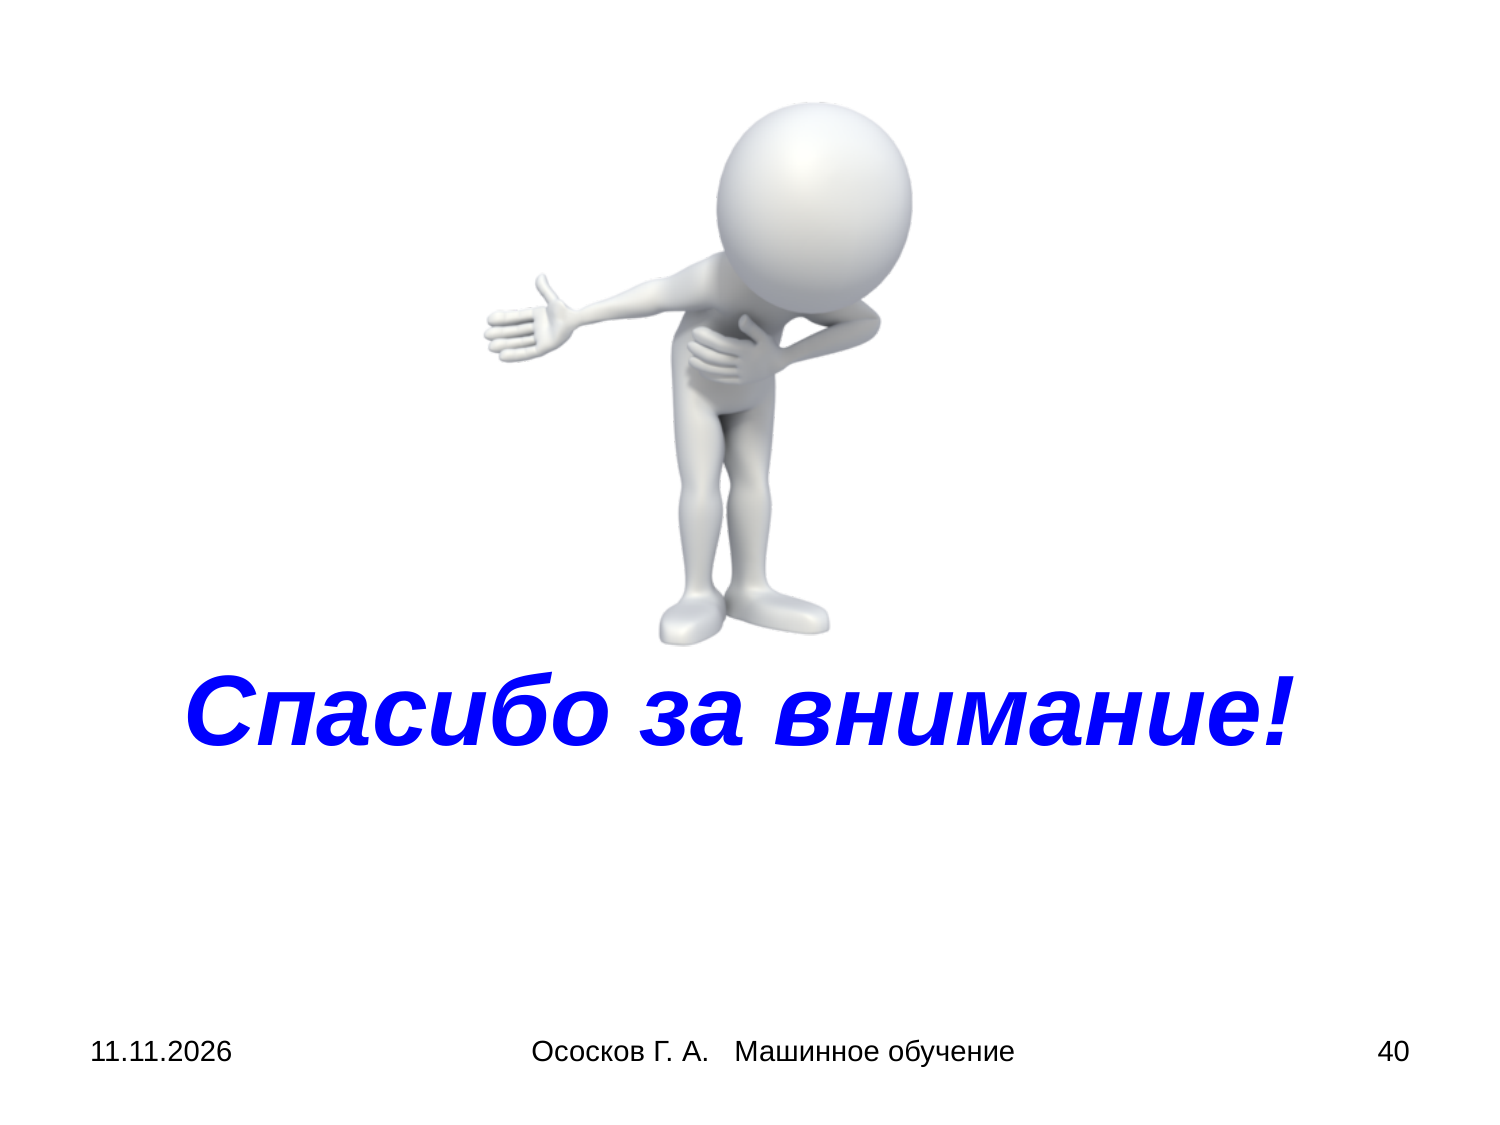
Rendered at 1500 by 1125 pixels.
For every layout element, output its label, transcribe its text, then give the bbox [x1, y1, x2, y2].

footer Ососков Г. А. Машинное обучение [512, 1024, 1074, 1103]
slide_number 40 [1074, 1024, 1425, 1103]
picture [442, 77, 959, 753]
list Спасибо за внимание! [64, 444, 1415, 1082]
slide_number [75, 1024, 425, 1103]
